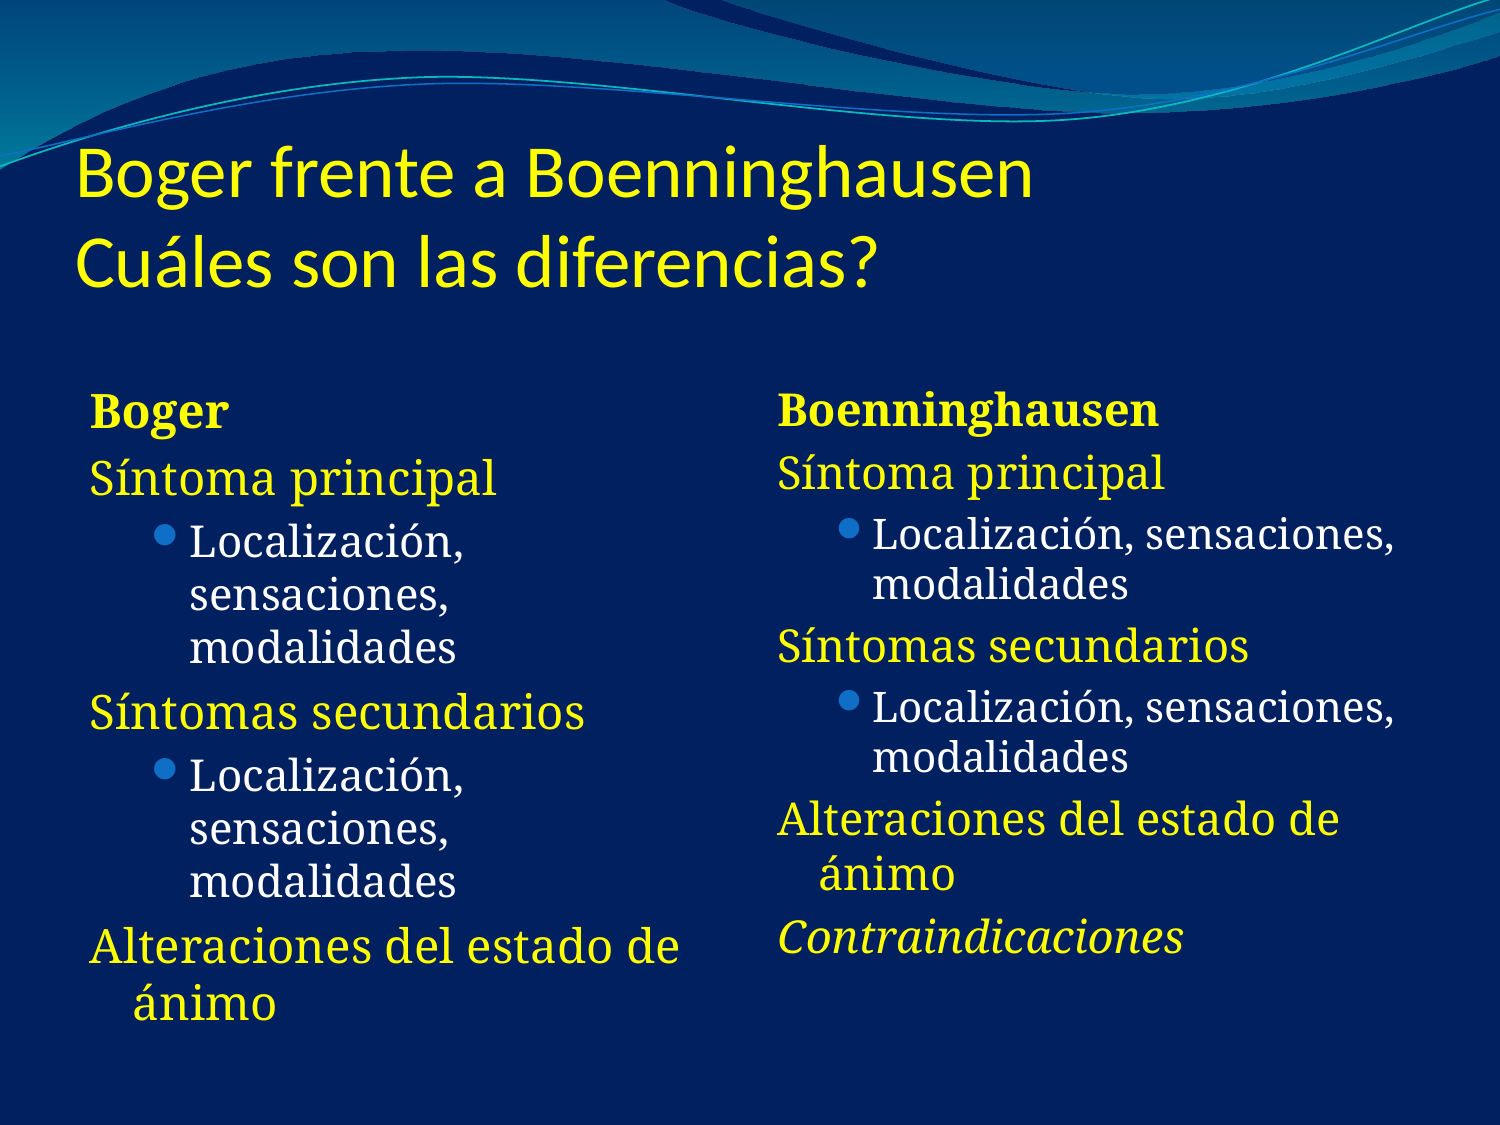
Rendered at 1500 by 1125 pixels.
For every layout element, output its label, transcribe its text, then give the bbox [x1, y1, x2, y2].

list Boger Síntoma principal Localización, sensaciones, modalidades Síntomas secundarios Localización, sensaciones, modalidades Alteraciones del estado de ánimo [75, 373, 738, 1043]
title Boger frente a Boenninghausen Cuáles son las diferencias? [75, 115, 1425, 303]
list Boenninghausen Síntoma principal Localización, sensaciones, modalidades Síntomas secundarios Localización, sensaciones, modalidades Alteraciones del estado de ánimo Contraindicaciones [762, 373, 1425, 1043]
